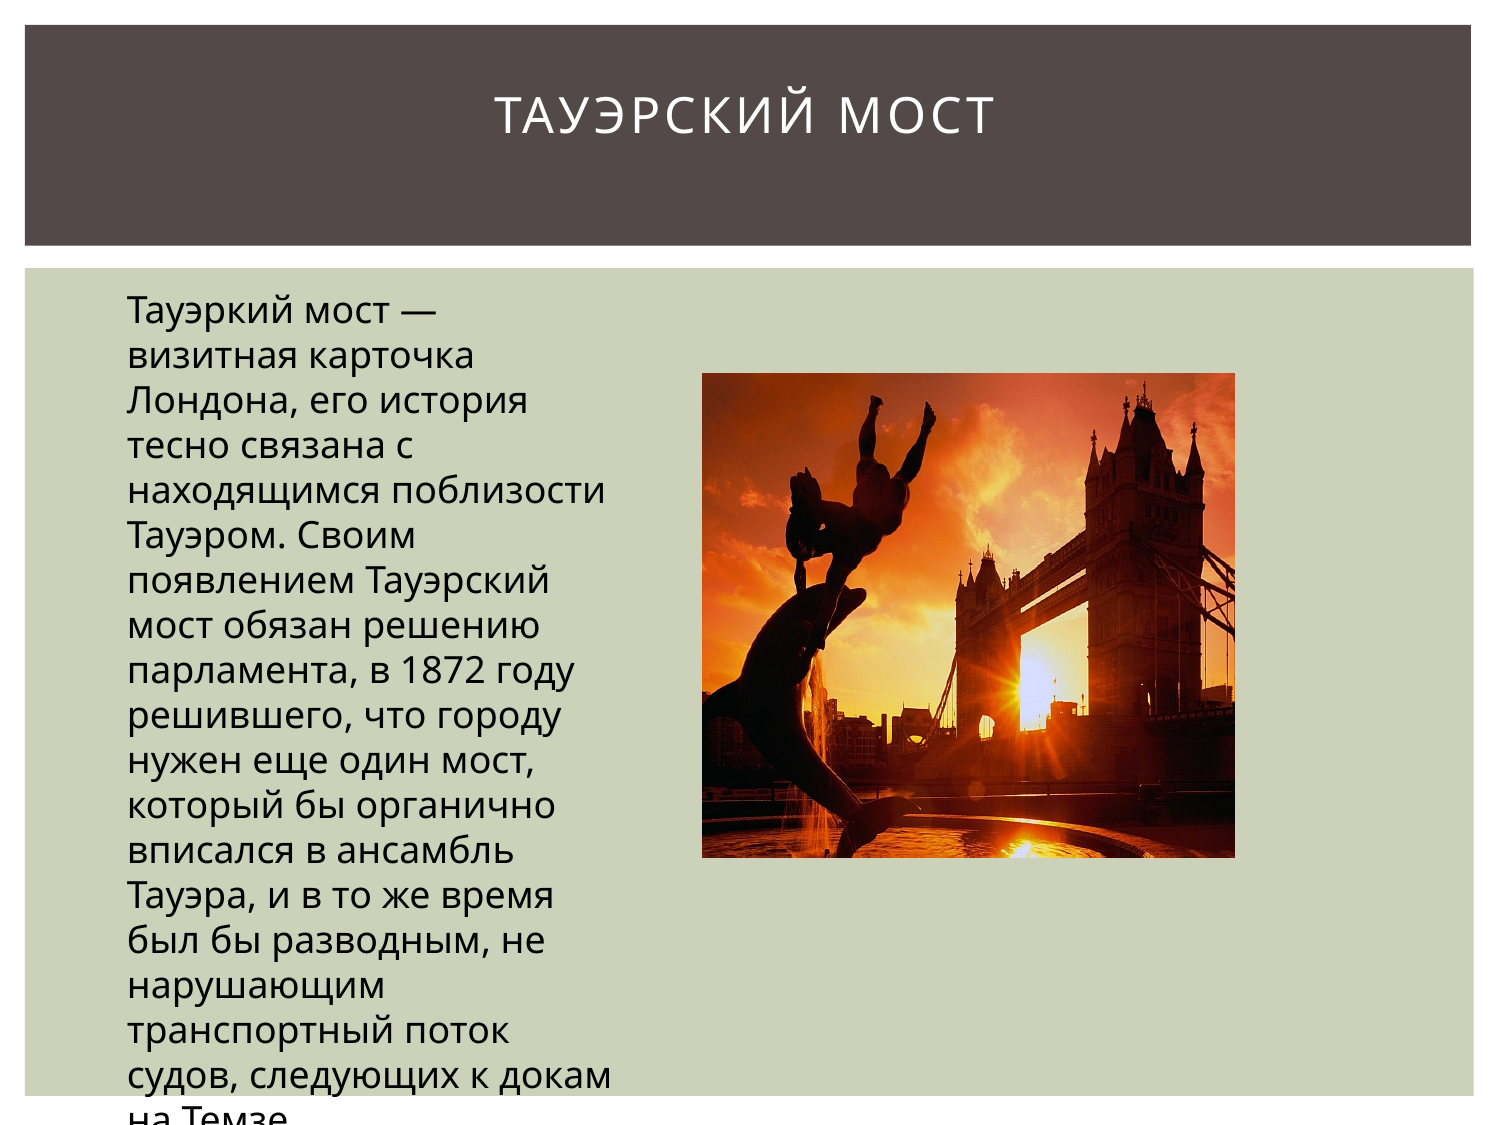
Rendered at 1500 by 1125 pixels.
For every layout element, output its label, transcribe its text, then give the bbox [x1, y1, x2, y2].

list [702, 373, 1235, 859]
text_box Тауэркий мост — визитная карточка Лондона, его история тесно связана с находящимся поблизости Тауэром. Своим появлением Тауэрский мост обязан решению парламента, в 1872 году решившего, что городу нужен еще один мост, который бы органично вписался в ансамбль Тауэра, и в то же время был бы разводным, не нарушающим транспортный поток судов, следующих к докам на Темзе. [112, 278, 632, 1125]
title Тауэрский мост [41, 19, 1447, 209]
